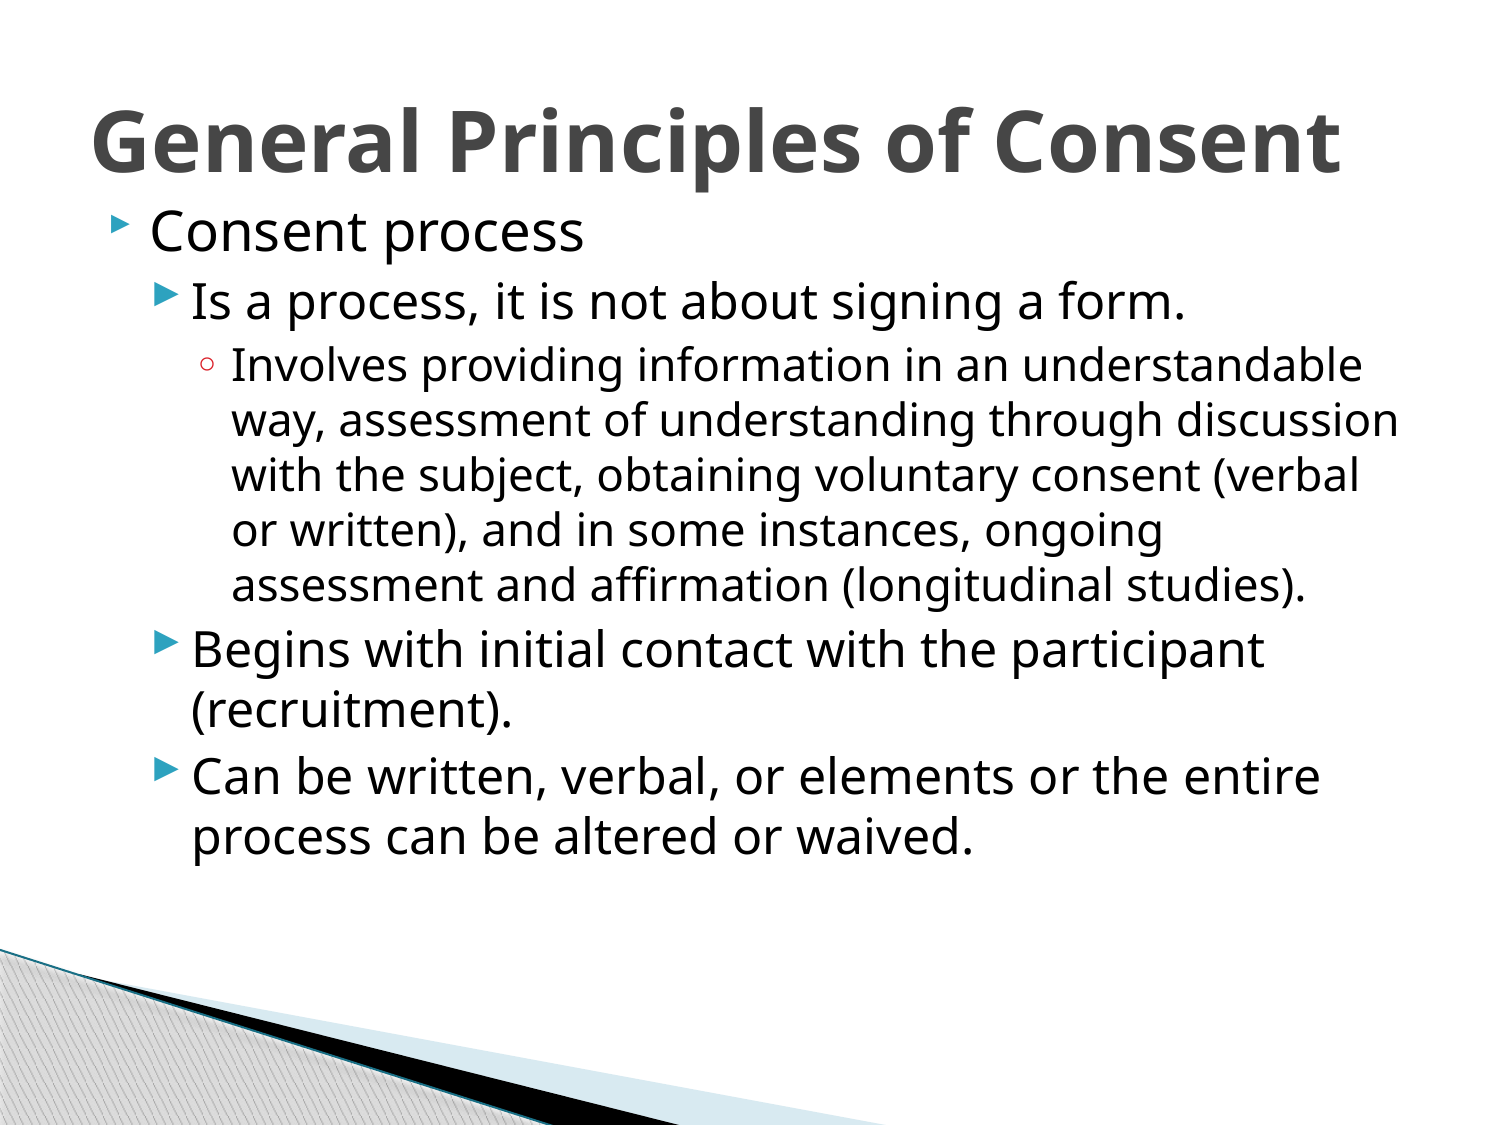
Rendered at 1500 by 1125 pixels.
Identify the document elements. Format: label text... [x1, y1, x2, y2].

list Consent process Is a process, it is not about signing a form. Involves providing information in an understandable way, assessment of understanding through discussion with the subject, obtaining voluntary consent (verbal or written), and in some instances, ongoing assessment and affirmation (longitudinal studies). Begins with initial contact with the participant (recruitment). Can be written, verbal, or elements or the entire process can be altered or waived. [74, 187, 1426, 986]
title General Principles of Consent [75, 45, 1425, 233]
